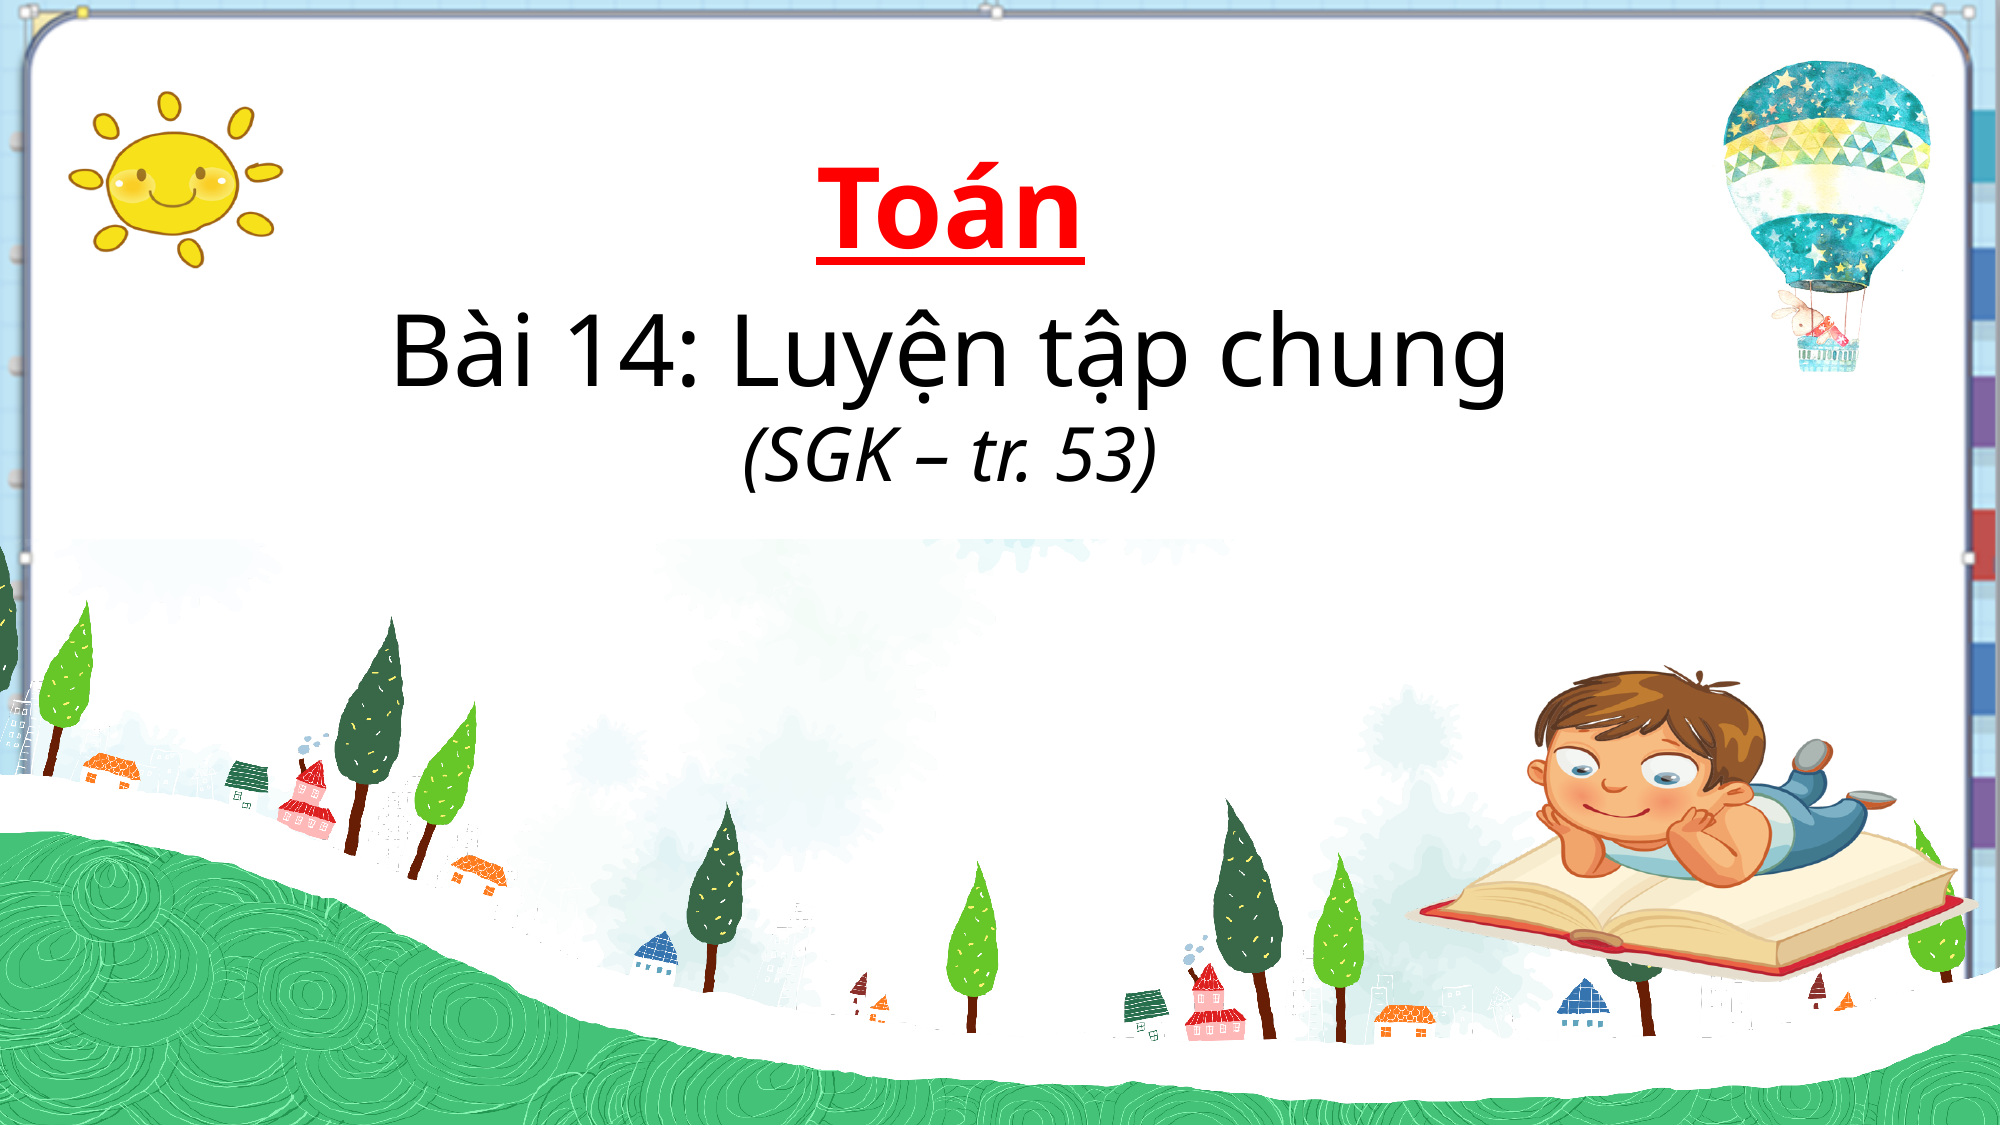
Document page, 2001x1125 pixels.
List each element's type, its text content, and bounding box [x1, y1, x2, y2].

text_box Bài 14: Luyện tập chung (SGK – tr. 53) [349, 279, 1553, 505]
text_box Toán [670, 128, 1231, 279]
picture [0, 0, 2000, 1125]
